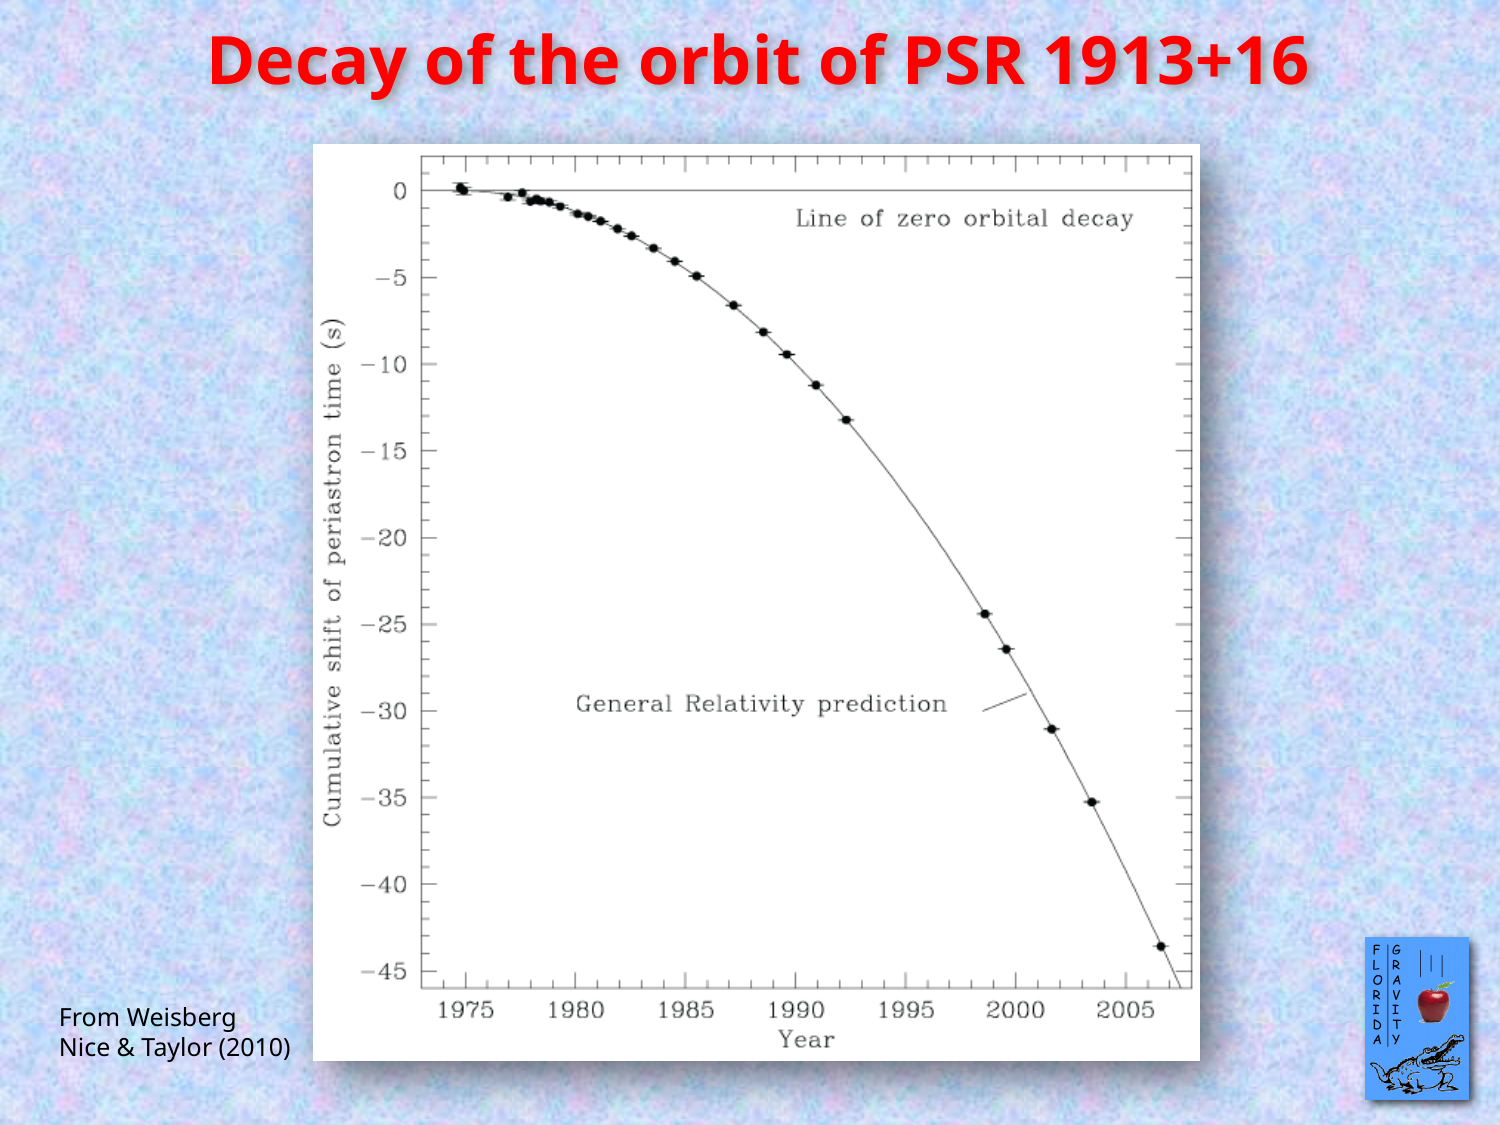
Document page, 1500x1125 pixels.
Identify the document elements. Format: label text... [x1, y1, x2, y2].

picture [0, 0, 1500, 1125]
text_box From Weisberg Nice & Taylor (2010) [44, 993, 299, 1069]
text_box Decay of the orbit of PSR 1913+16 [191, 10, 1326, 106]
